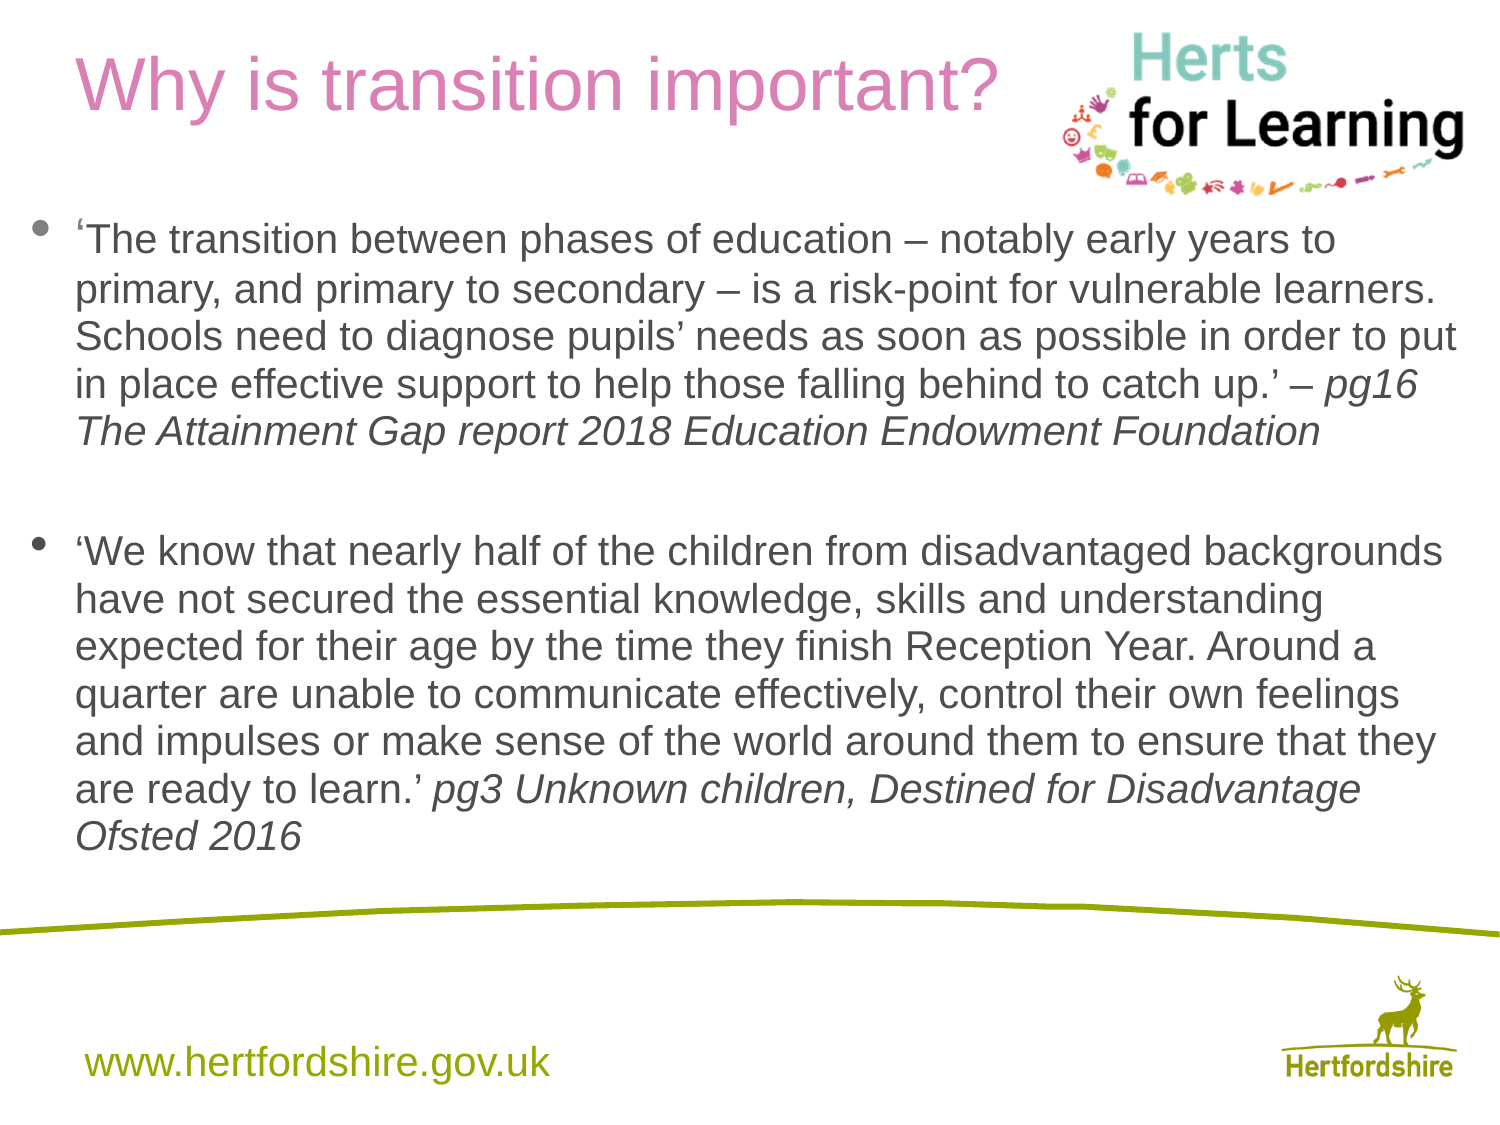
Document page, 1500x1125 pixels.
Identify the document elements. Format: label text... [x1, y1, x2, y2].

picture [1238, 929, 1500, 1124]
list ‘The transition between phases of education – notably early years to primary, and primary to secondary – is a risk-point for vulnerable learners. Schools need to diagnose pupils’ needs as soon as possible in order to put in place effective support to help those falling behind to catch up.’ – pg16 The Attainment Gap report 2018 Education Endowment Foundation ‘We know that nearly half of the children from disadvantaged backgrounds have not secured the essential knowledge, skills and understanding expected for their age by the time they finish Reception Year. Around a quarter are unable to communicate effectively, control their own feelings and impulses or make sense of the world around them to ensure that they are ready to learn.’ pg3 Unknown children, Destined for Disadvantage Ofsted 2016 [15, 200, 1476, 882]
picture [1049, 26, 1476, 201]
title Why is transition important? [60, 0, 1471, 161]
